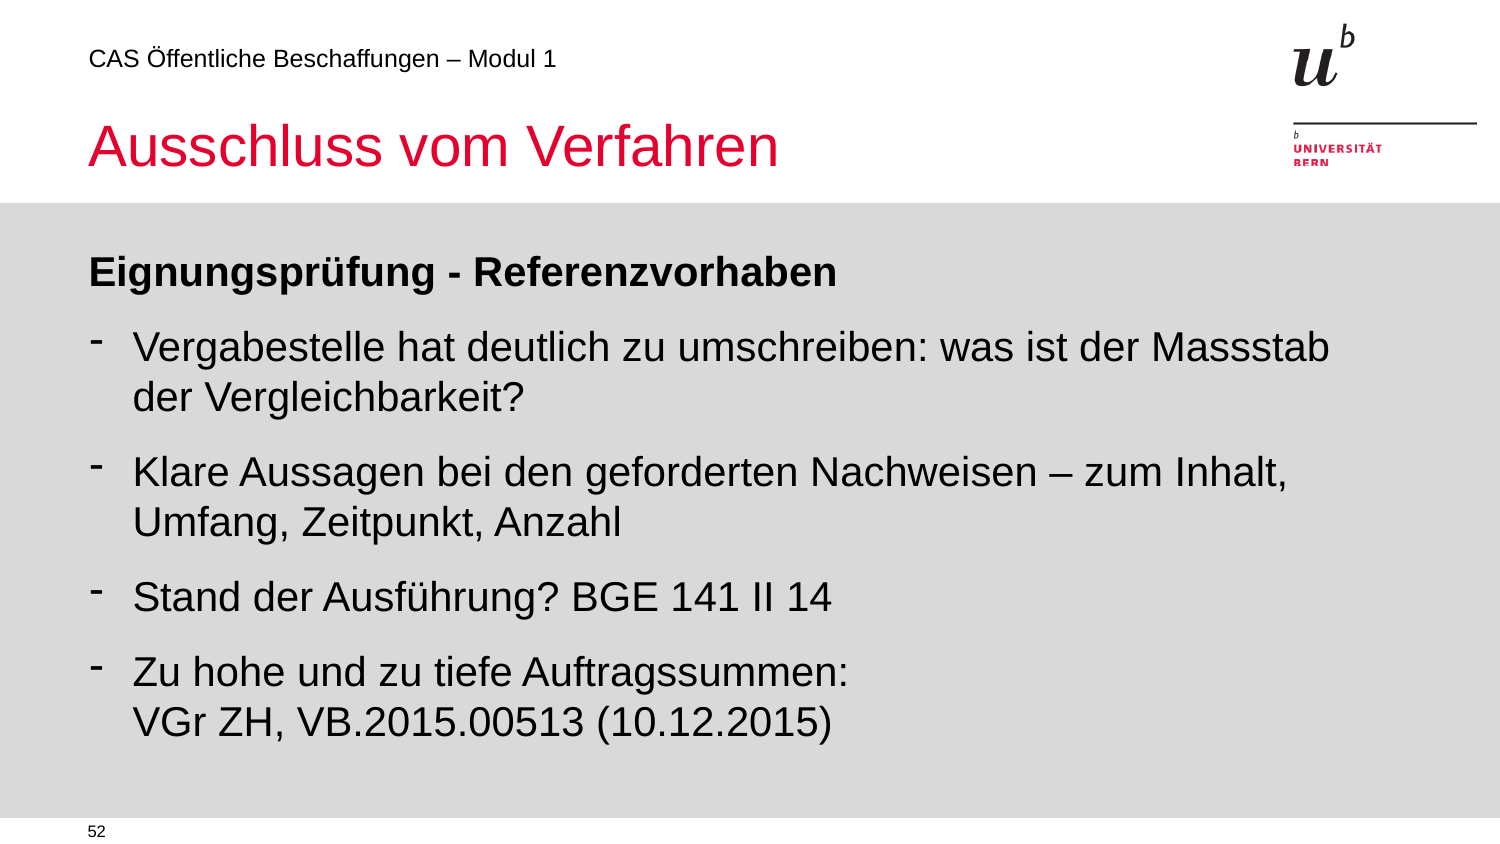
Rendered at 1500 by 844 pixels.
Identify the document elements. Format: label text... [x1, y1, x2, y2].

title Ausschluss vom Verfahren [88, 111, 1241, 179]
list Eignungsprüfung - Referenzvorhaben Vergabestelle hat deutlich zu umschreiben: was ist der Massstab der Vergleichbarkeit? Klare Aussagen bei den geforderten Nachweisen – zum Inhalt, Umfang, Zeitpunkt, Anzahl Stand der Ausführung? BGE 141 II 14 Zu hohe und zu tiefe Auftragssummen: VGr ZH, VB.2015.00513 (10.12.2015) [88, 244, 1400, 781]
